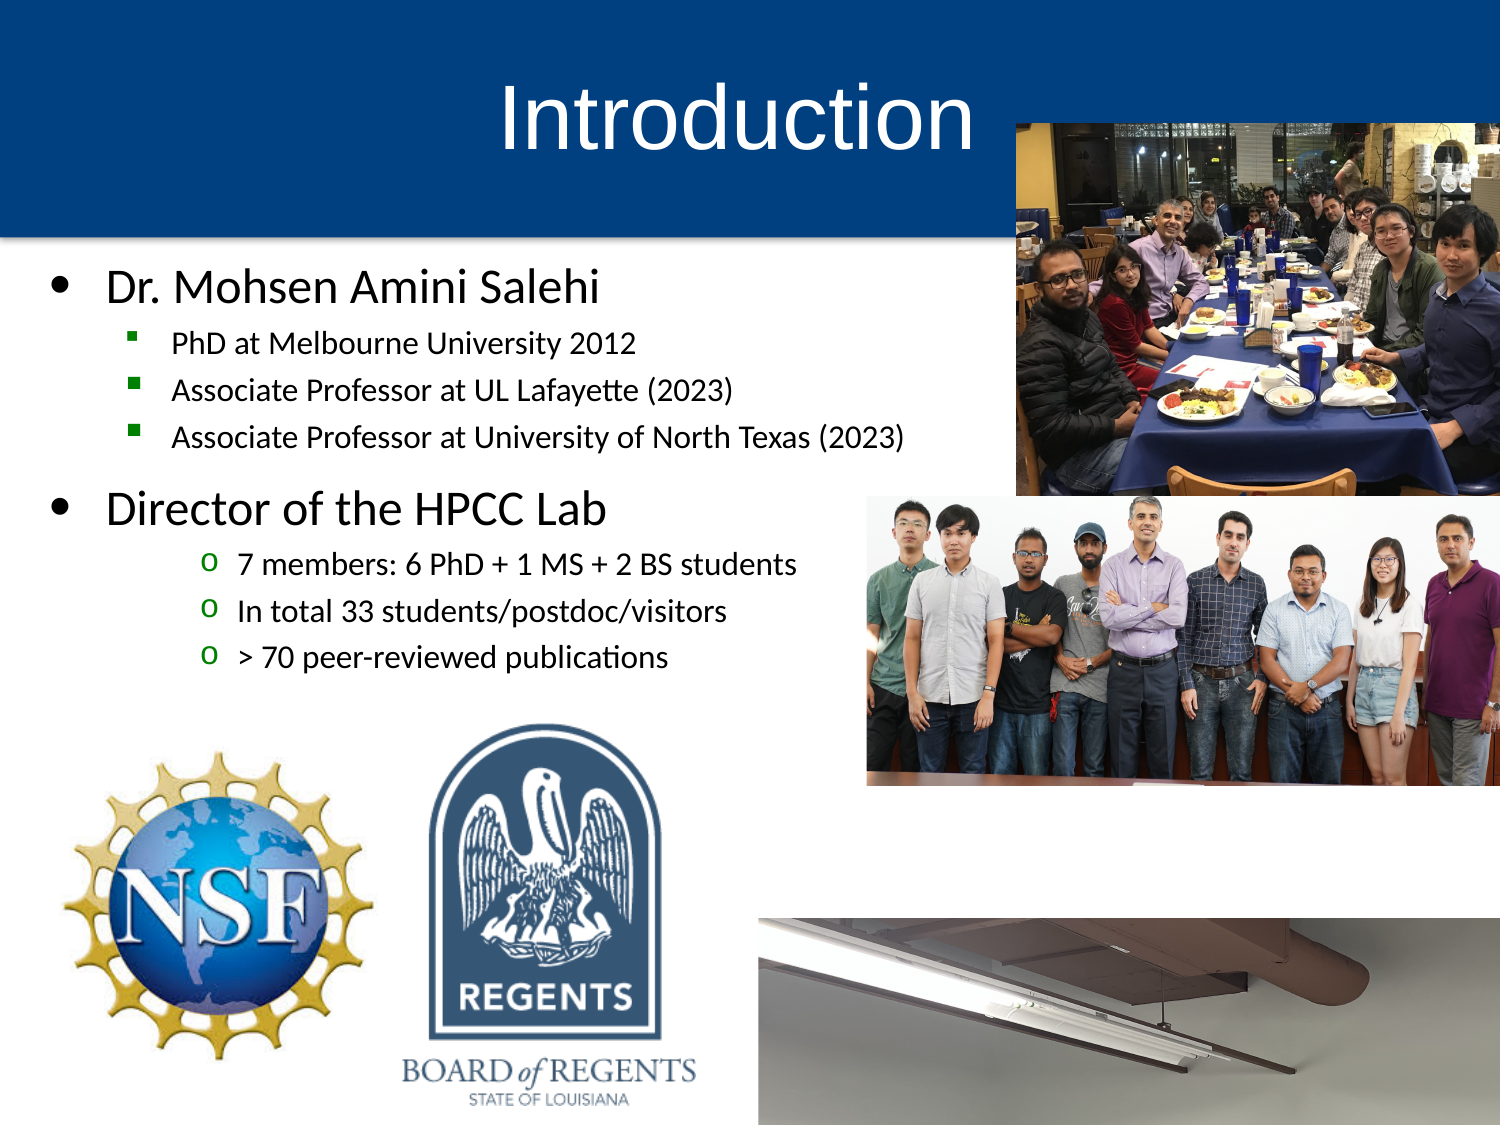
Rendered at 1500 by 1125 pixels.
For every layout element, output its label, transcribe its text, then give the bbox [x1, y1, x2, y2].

picture [866, 122, 1500, 786]
picture [59, 745, 378, 1066]
picture [401, 722, 696, 1107]
text_box Dr. Mohsen Amini Salehi PhD at Melbourne University 2012 Associate Professor at UL Lafayette (2023) Associate Professor at University of North Texas (2023) Director of the HPCC Lab 7 members: 6 PhD + 1 MS + 2 BS students In total 33 students/postdoc/visitors > 70 peer-reviewed publications [34, 245, 1010, 1085]
picture [758, 788, 1500, 1125]
text_box Introduction [75, 18, 1425, 207]
